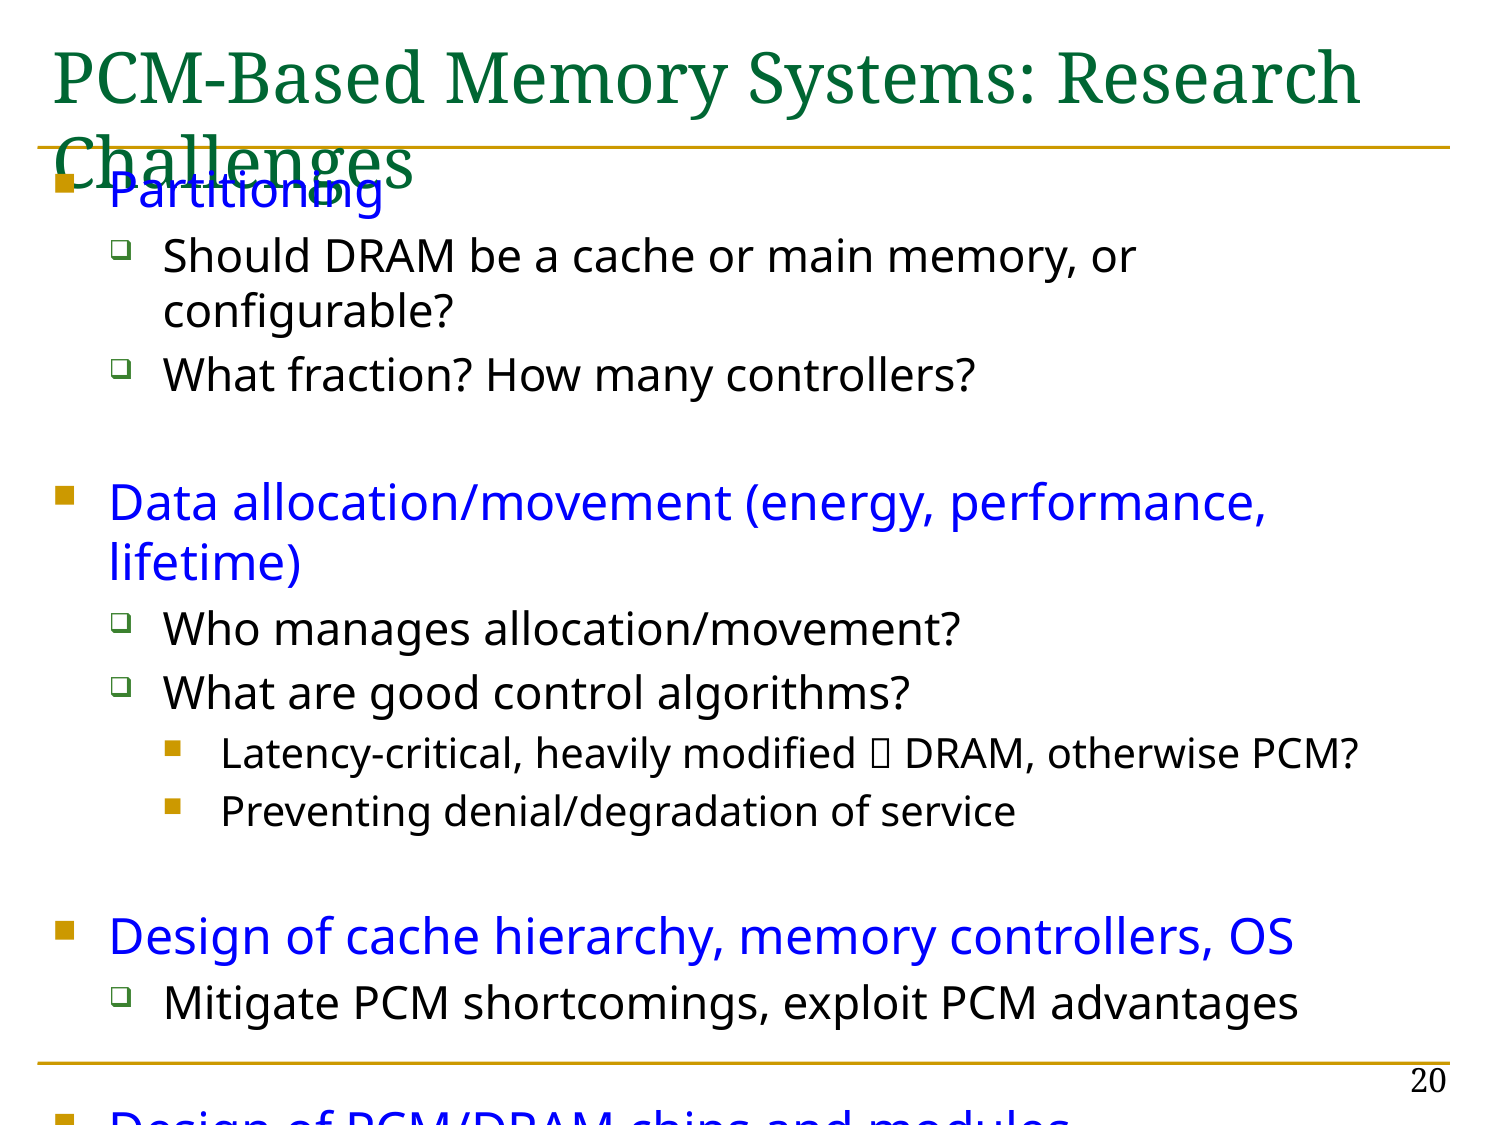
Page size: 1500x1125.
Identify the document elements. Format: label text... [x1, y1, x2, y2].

list Partitioning Should DRAM be a cache or main memory, or configurable? What fraction? How many controllers? Data allocation/movement (energy, performance, lifetime) Who manages allocation/movement? What are good control algorithms? Latency-critical, heavily modified  DRAM, otherwise PCM? Preventing denial/degradation of service Design of cache hierarchy, memory controllers, OS Mitigate PCM shortcomings, exploit PCM advantages Design of PCM/DRAM chips and modules Rethink the design of PCM/DRAM with new requirements [37, 149, 1450, 1013]
title PCM-Based Memory Systems: Research Challenges [37, 24, 1500, 200]
slide_number 20 [1111, 1036, 1462, 1112]
